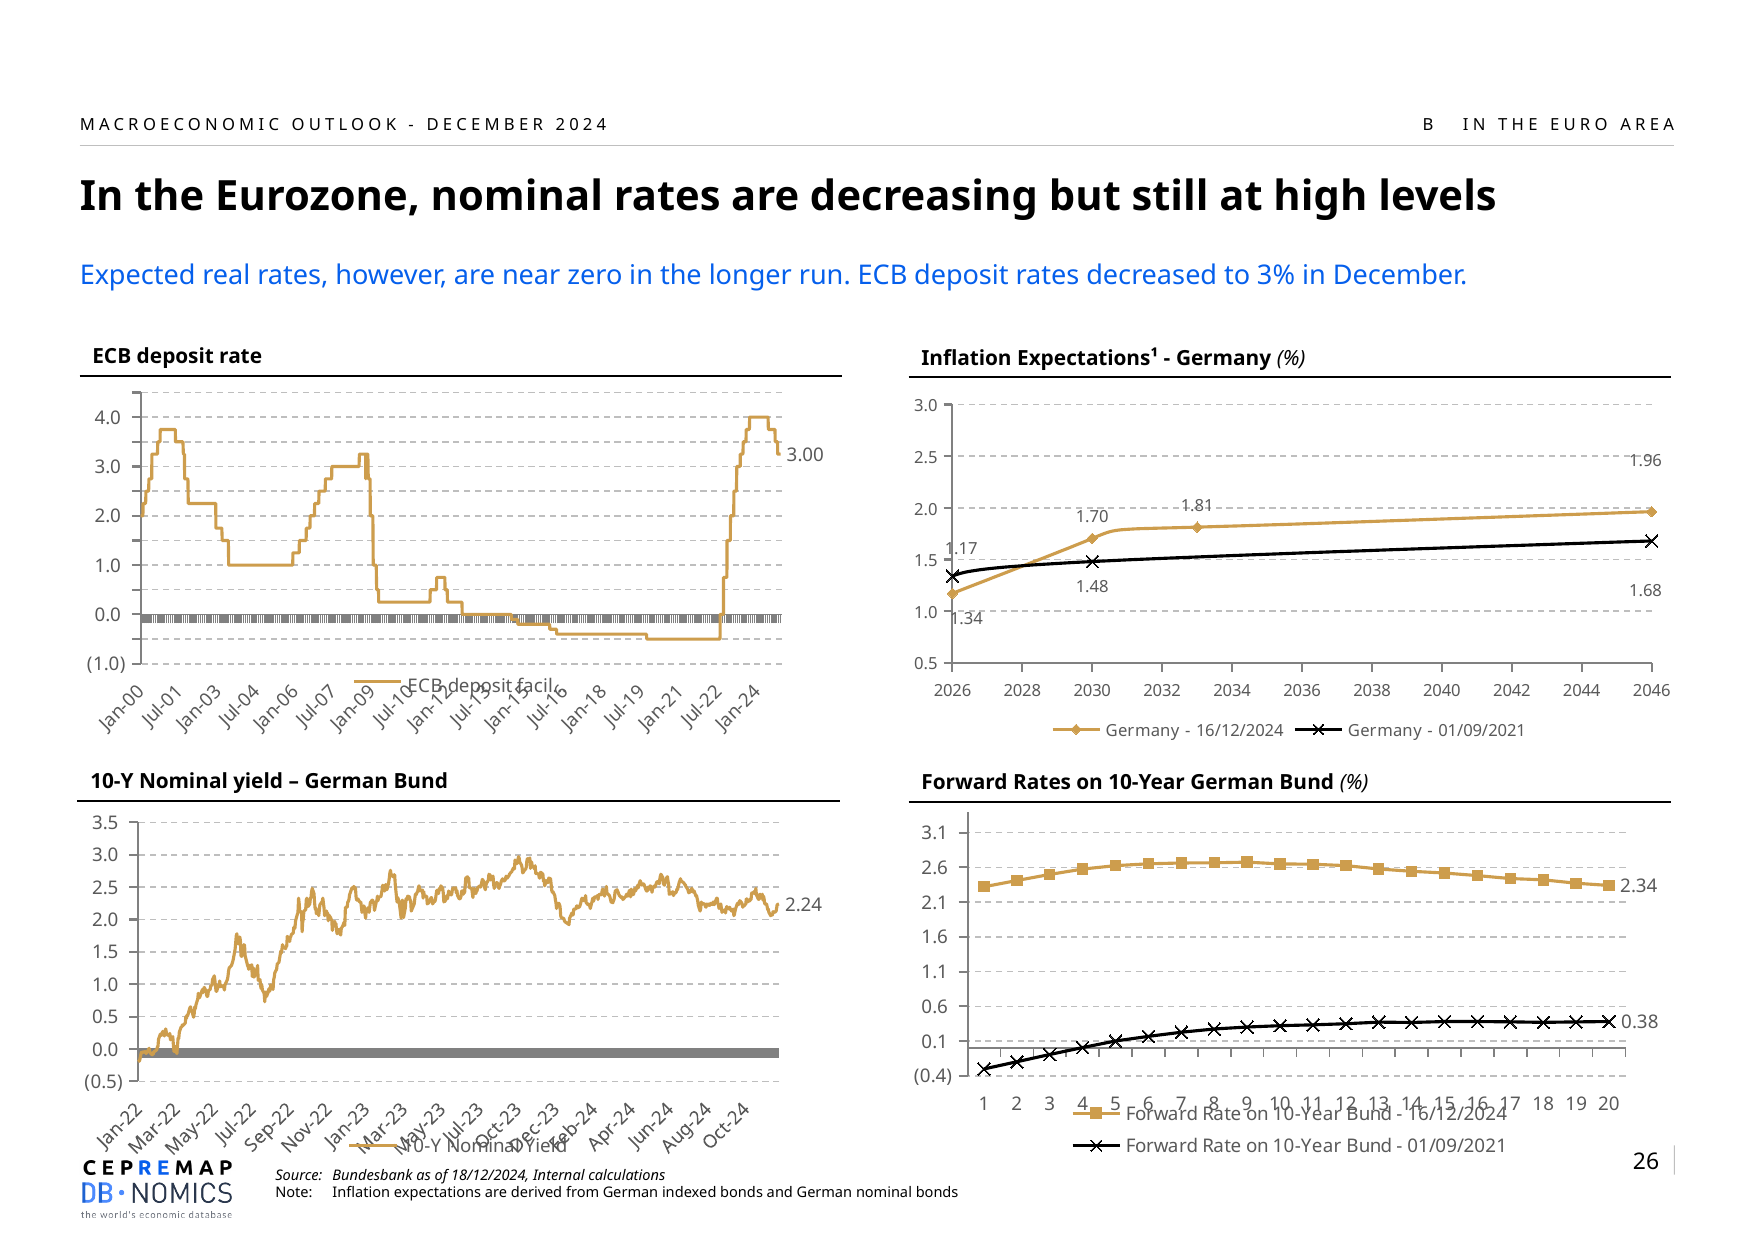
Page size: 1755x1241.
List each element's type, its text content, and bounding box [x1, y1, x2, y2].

table_header Inflation Expectations¹ - Germany (%) [909, 337, 1671, 370]
chart [907, 371, 1671, 748]
footer Macroeconomic Outlook - December 2024 [79, 109, 877, 139]
chart [905, 789, 1675, 1166]
picture [81, 1182, 232, 1218]
slide_number B In the Euro area [877, 109, 1675, 139]
title In the Eurozone, nominal rates are decreasing but still at high levels [79, 174, 1675, 236]
list Expected real rates, however, are near zero in the longer run. ECB deposit rates decreased to 3% in December. [79, 245, 1675, 291]
text_box Source: Bundesbank as of 18/12/2024, Internal calculations Note: Inflation expectations are derived from German indexed bonds and German nominal bonds [275, 1175, 1626, 1201]
chart [78, 380, 843, 738]
table_header 10-Y Nominal yield – German Bund [77, 761, 840, 800]
table_header ECB deposit rate [80, 336, 842, 375]
table_cell [77, 802, 840, 808]
table_header Forward Rates on 10-Year German Bund (%) [909, 762, 1671, 787]
chart [76, 808, 840, 1166]
picture [79, 1166, 236, 1175]
